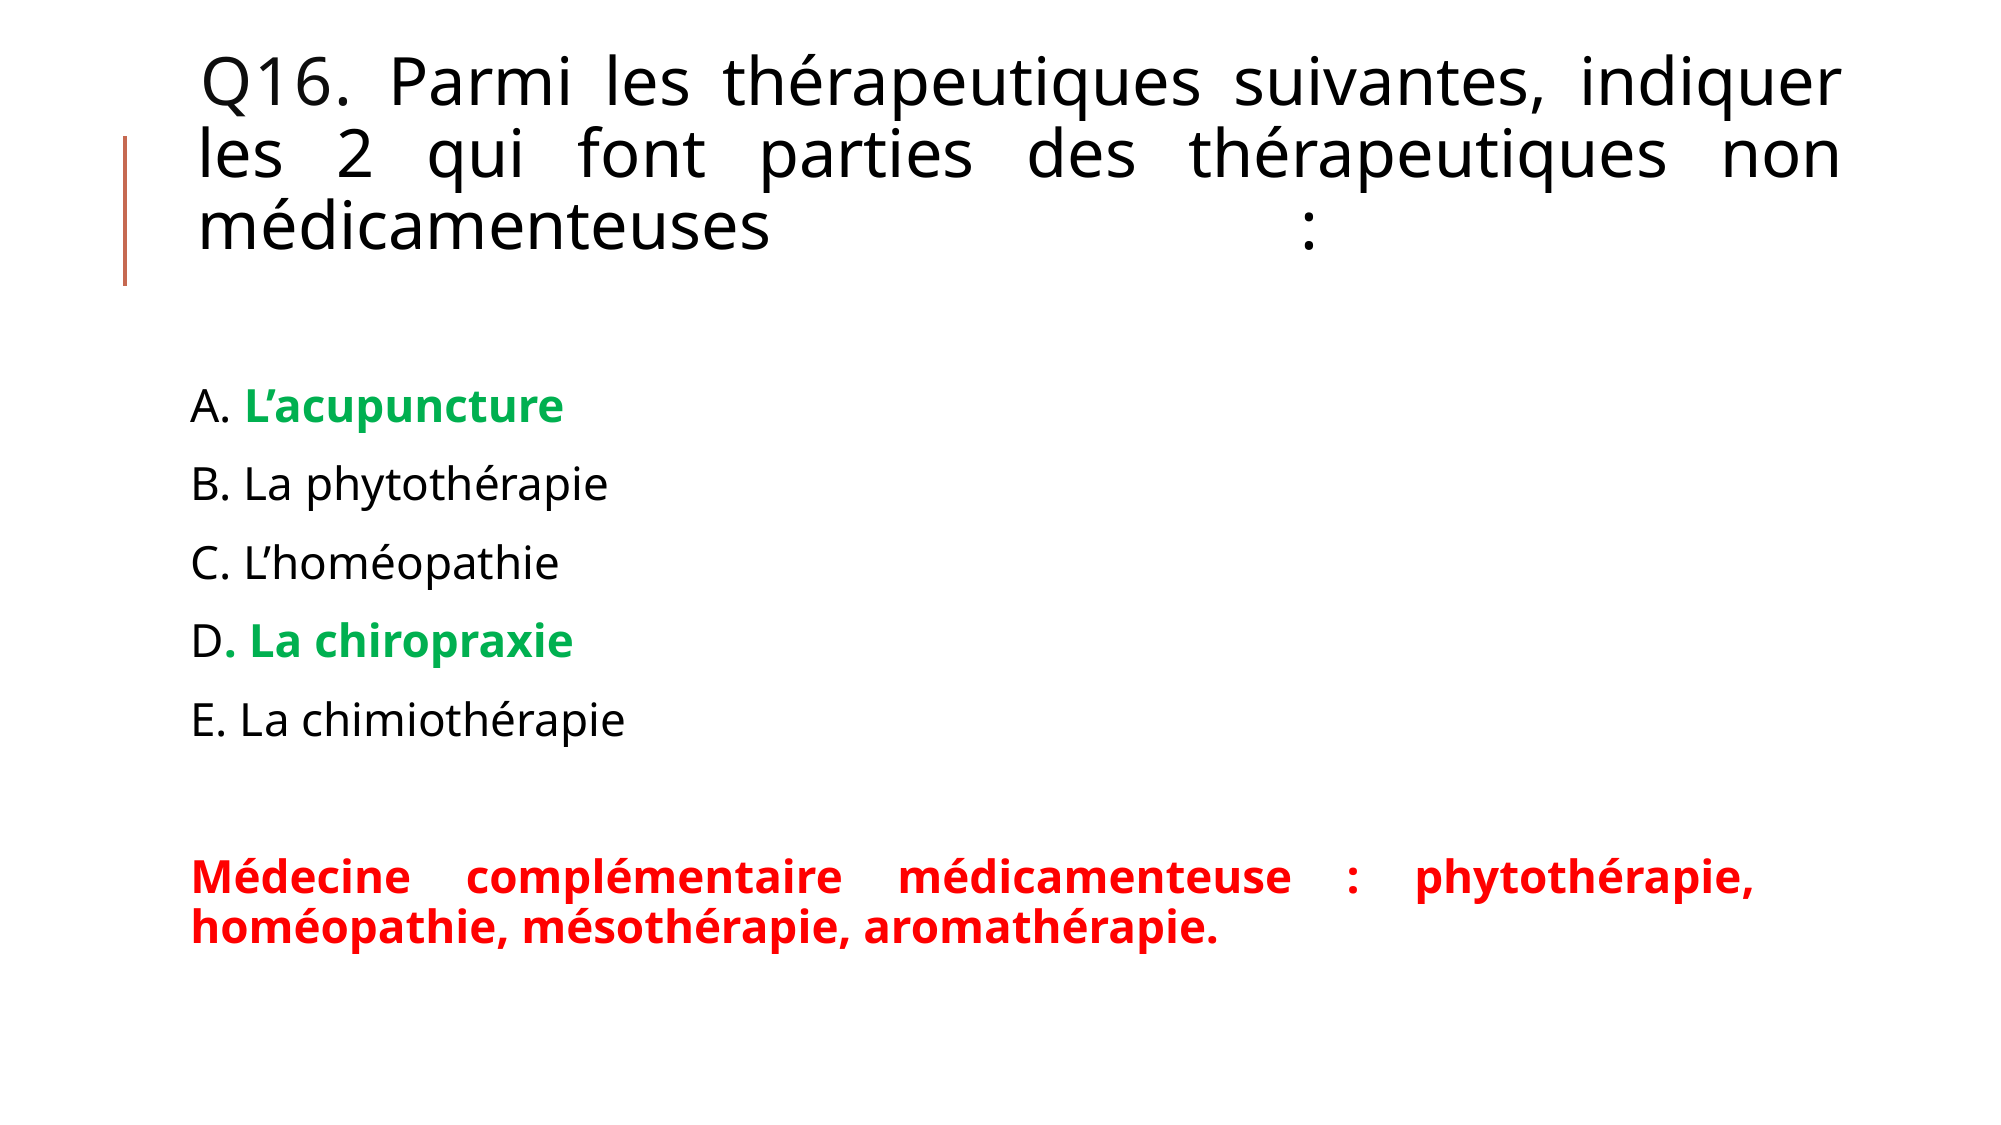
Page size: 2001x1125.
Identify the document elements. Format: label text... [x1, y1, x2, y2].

title Q16. Parmi les thérapeutiques suivantes, indiquer les 2 qui font parties des thérapeutiques non médicamenteuses : [168, 83, 1860, 292]
list A. L’acupuncture B. La phytothérapie C. L’homéopathie D. La chiropraxie E. La chimiothérapie Médecine complémentaire médicamenteuse : phytothérapie, homéopathie, mésothérapie, aromathérapie. [168, 375, 1763, 1035]
